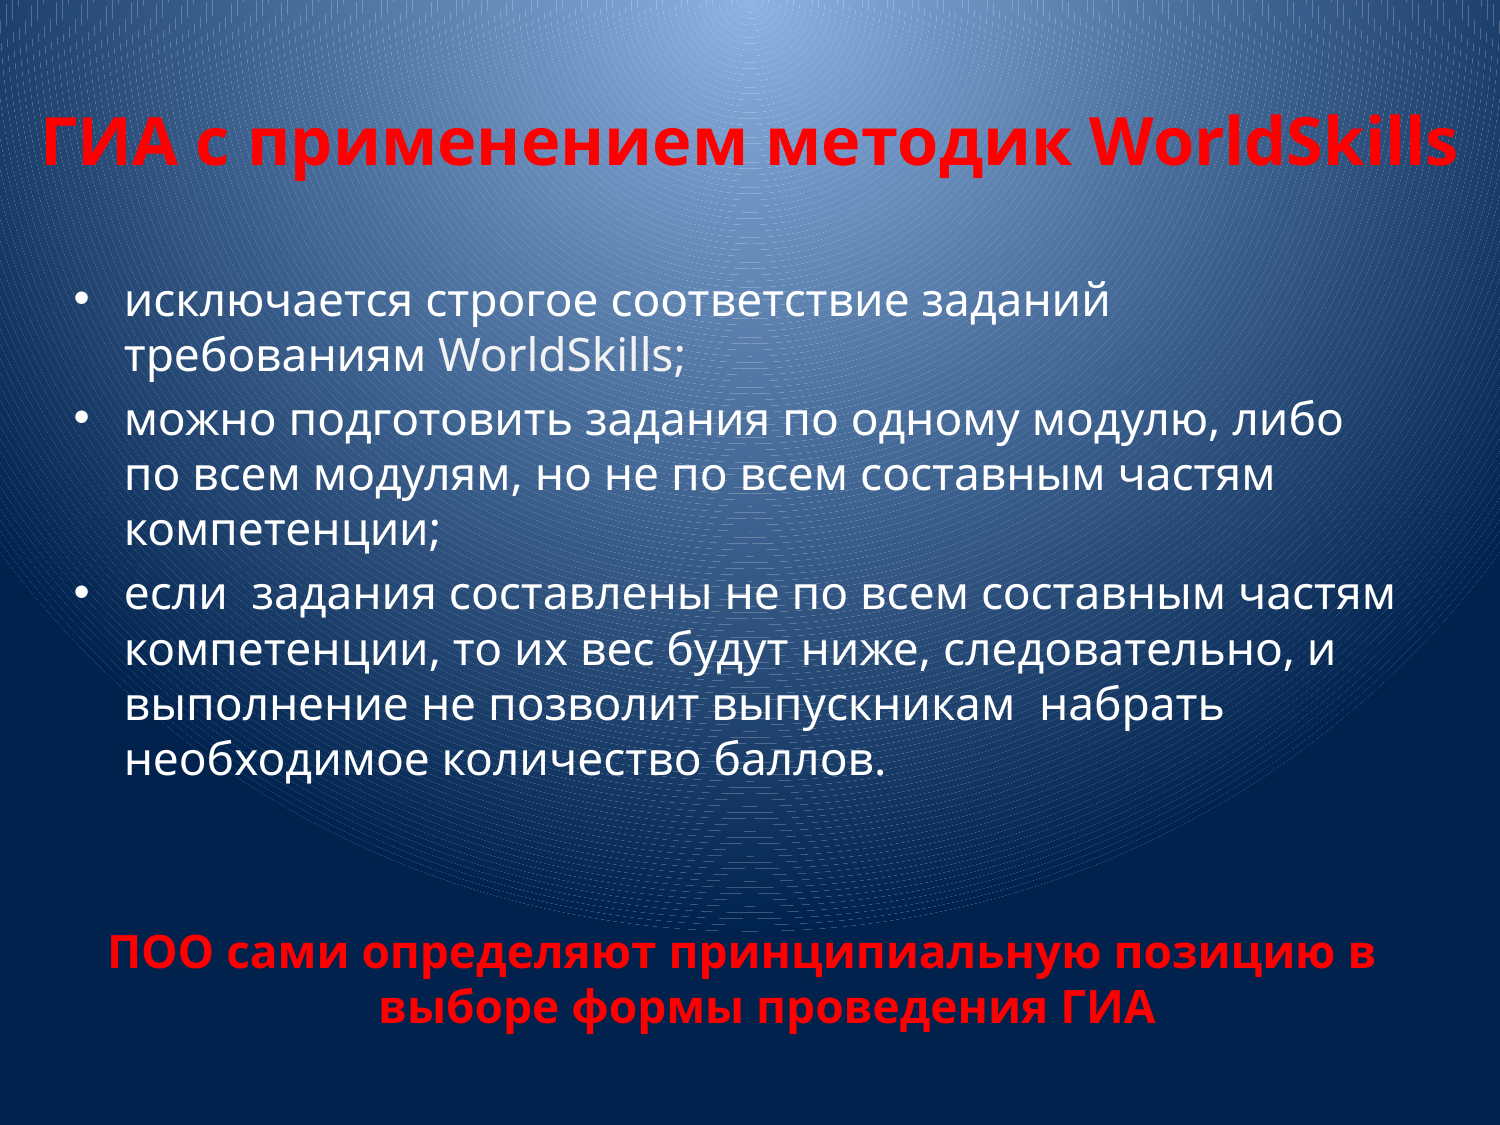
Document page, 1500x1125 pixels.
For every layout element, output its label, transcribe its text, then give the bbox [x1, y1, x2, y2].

list исключается строгое соответствие заданий требованиям WorldSkills; можно подготовить задания по одному модулю, либо по всем модулям, но не по всем составным частям компетенции; если задания составлены не по всем составным частям компетенции, то их вес будут ниже, следовательно, и выполнение не позволит выпускникам набрать необходимое количество баллов. ПОО сами определяют принципиальную позицию в выборе формы проведения ГИА [58, 262, 1425, 1055]
title ГИА с применением методик WorldSkills [0, 45, 1500, 233]
